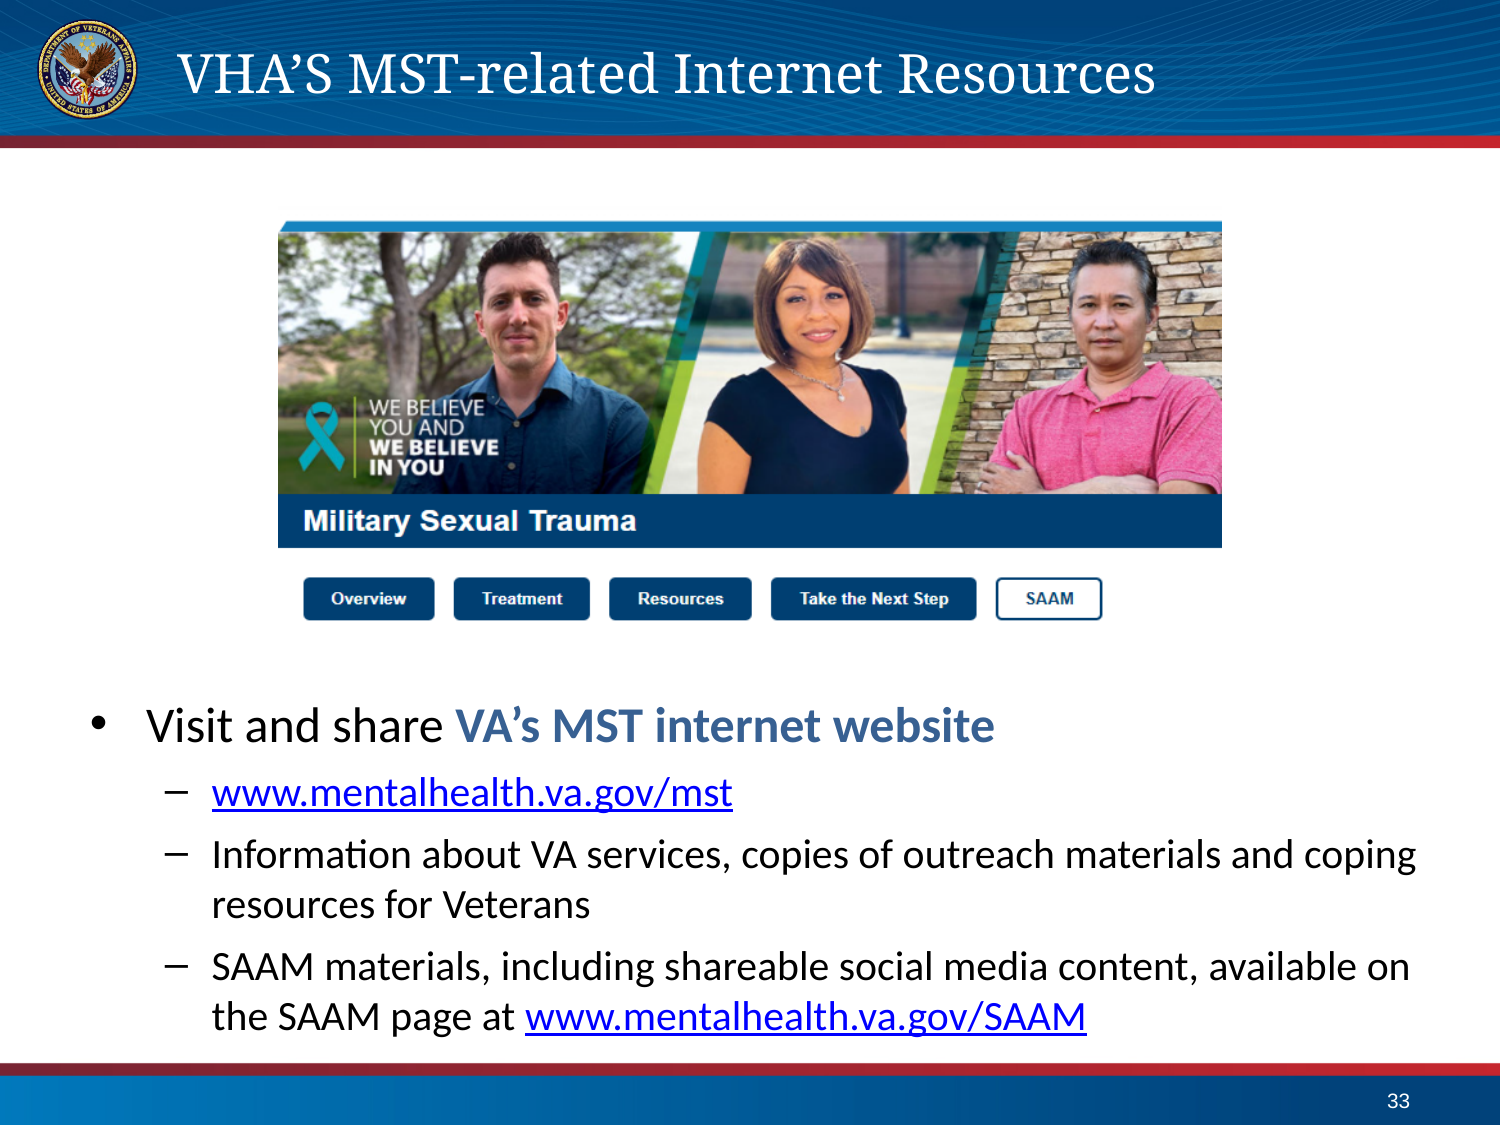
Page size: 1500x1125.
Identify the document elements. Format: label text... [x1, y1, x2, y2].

title VHA’S MST-related Internet Resources [162, 32, 1425, 113]
picture [0, 0, 1500, 1125]
slide_number 33 [1074, 1074, 1425, 1125]
list Visit and share VA’s MST internet website www.mentalhealth.va.gov/mst Information about VA services, copies of outreach materials and coping resources for Veterans SAAM materials, including shareable social media content, available on the SAAM page at www.mentalhealth.va.gov/SAAM [75, 685, 1450, 1050]
